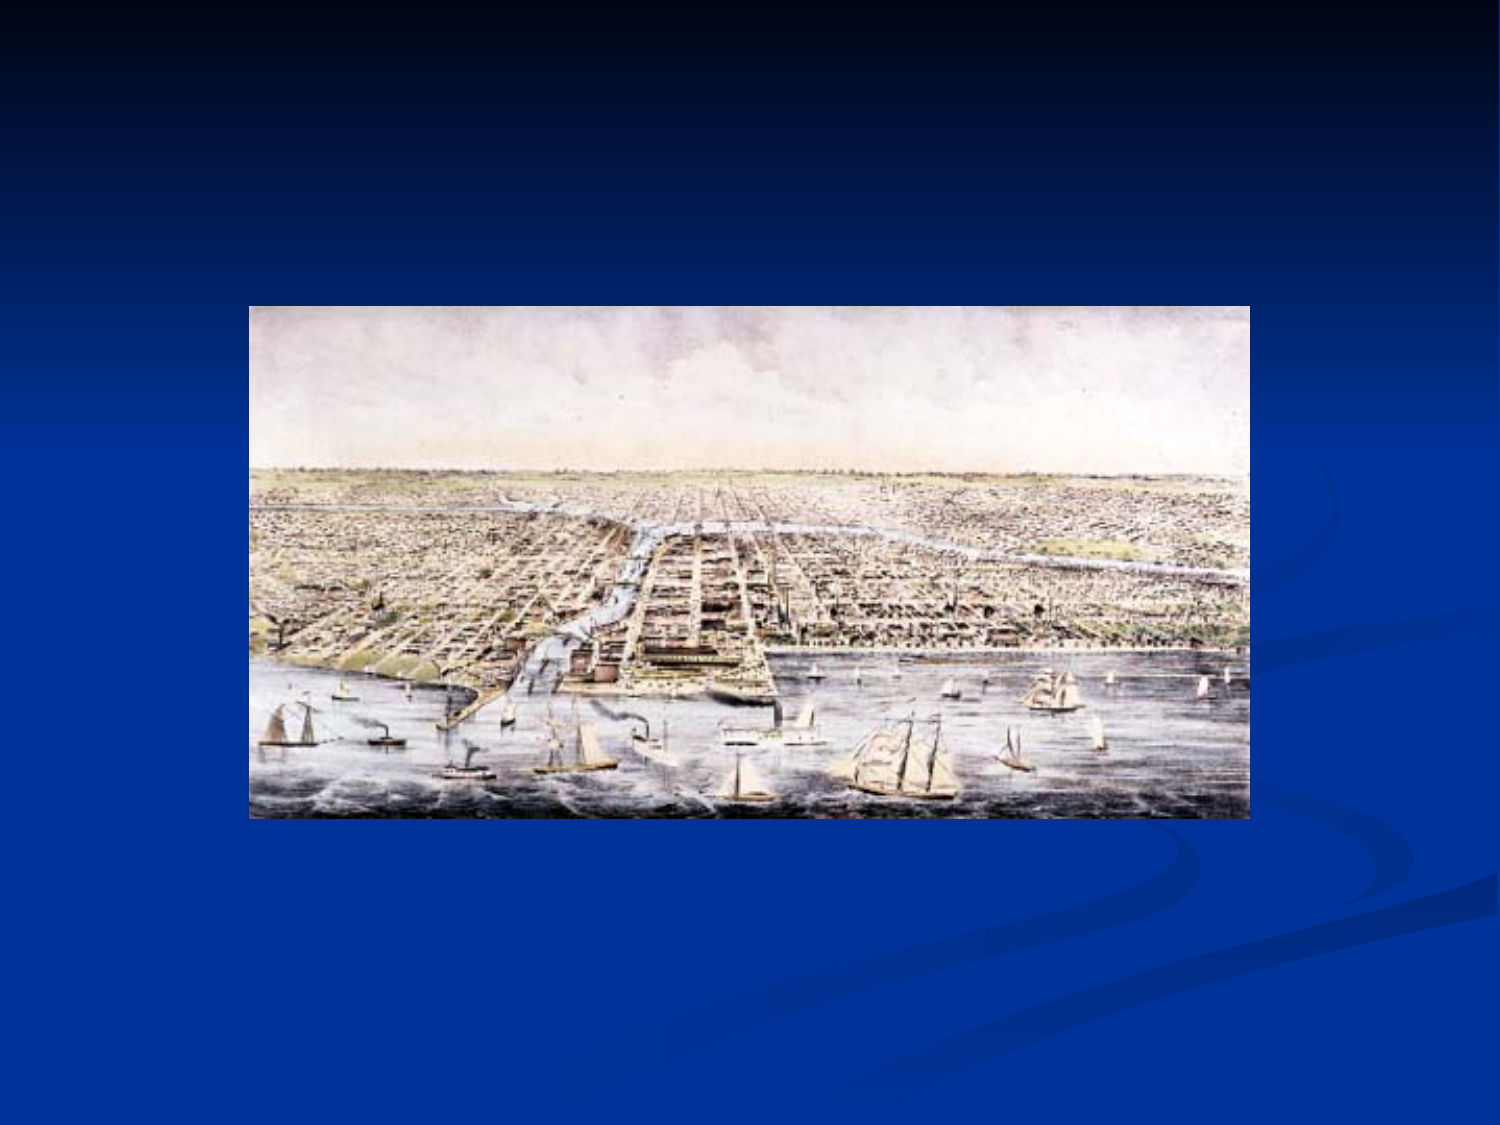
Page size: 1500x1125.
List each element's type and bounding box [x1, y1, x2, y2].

picture [249, 305, 1251, 819]
